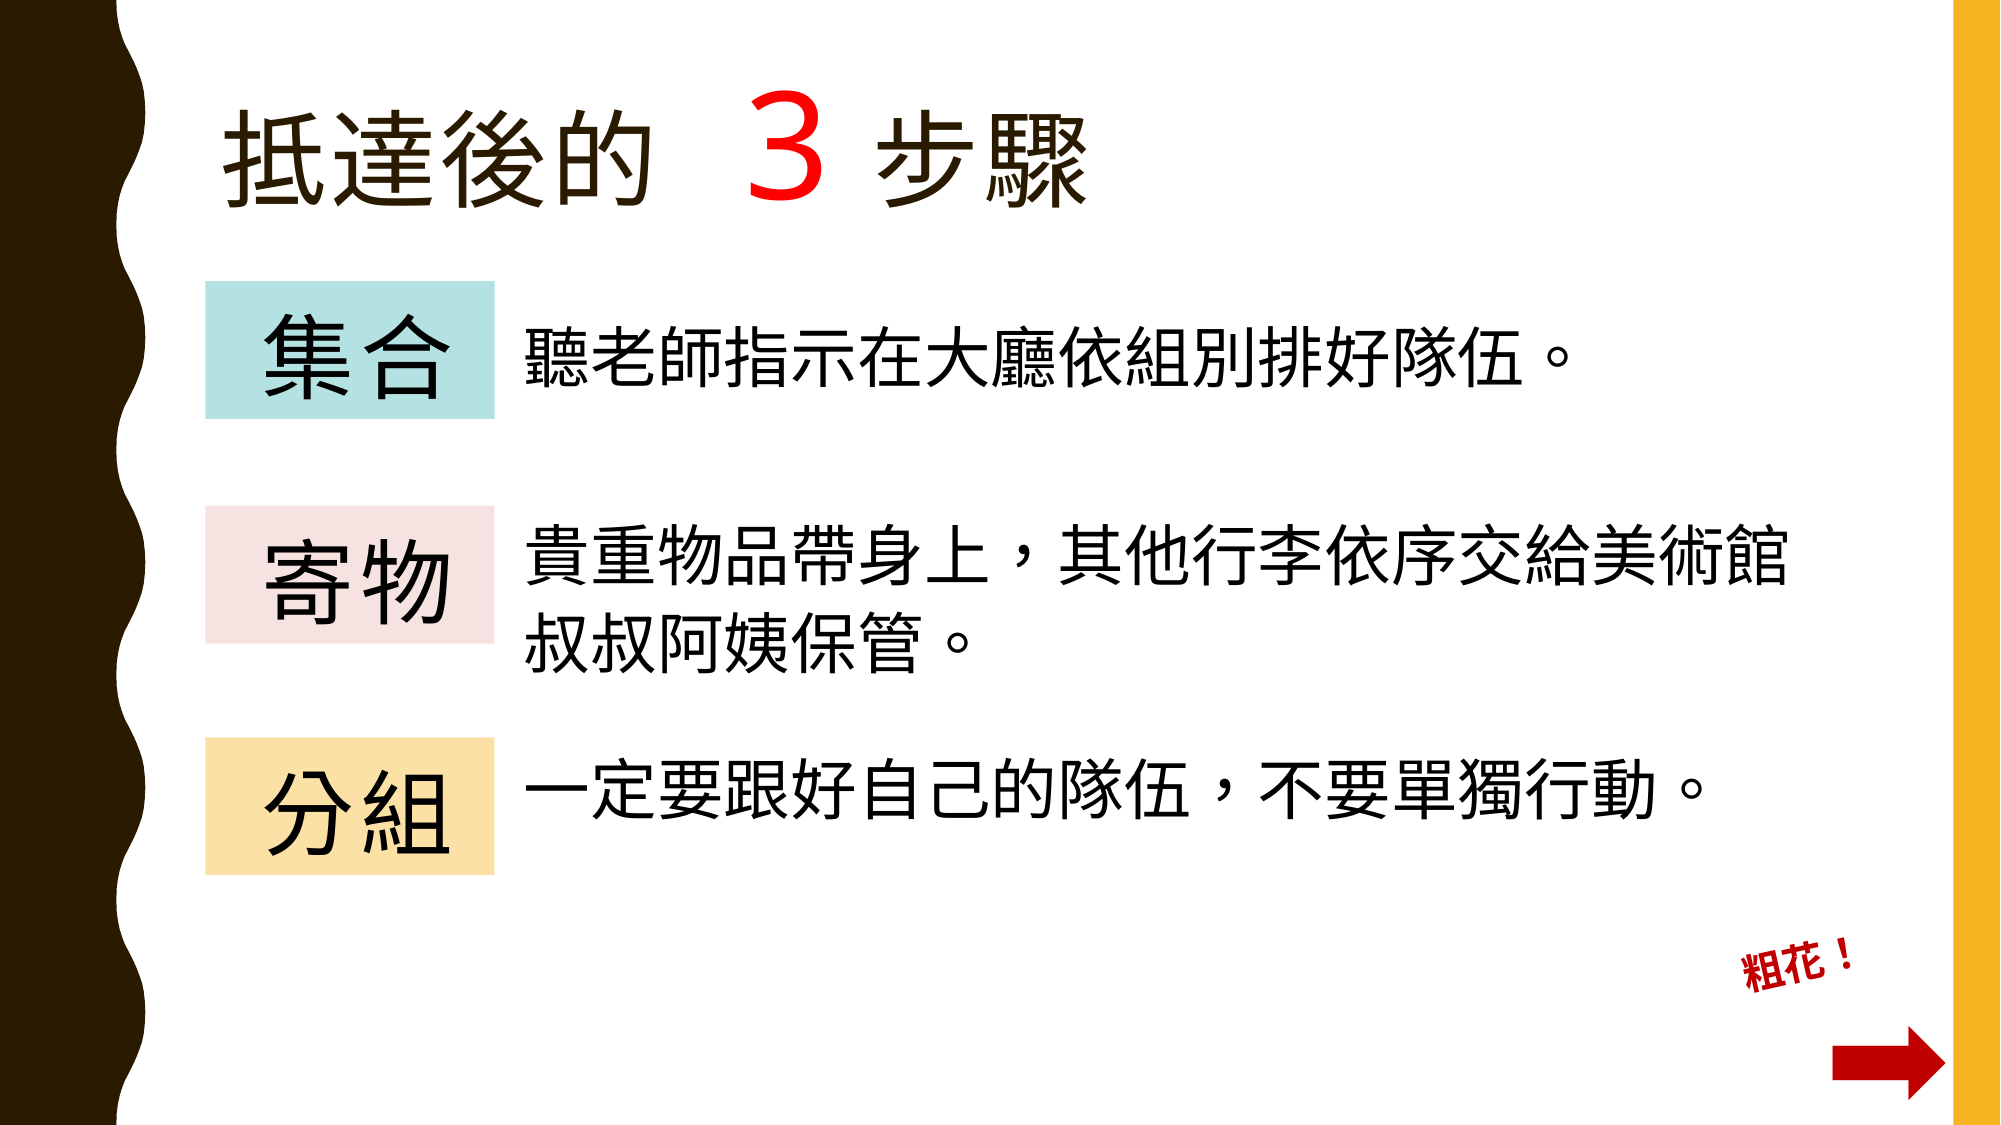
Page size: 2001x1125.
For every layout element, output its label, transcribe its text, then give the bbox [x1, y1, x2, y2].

title 抵達後的 3步驟 [205, 62, 1875, 308]
text_box ➡ [1777, 952, 2000, 1125]
text_box 貴重物品帶身上，其他行李依序交給美術館叔叔阿姨保管。 [508, 498, 1833, 672]
text_box 寄物 [205, 505, 495, 644]
text_box 分組 [205, 737, 495, 876]
text_box 粗花！ [1719, 882, 2000, 1022]
text_box 一定要跟好自己的隊伍，不要單獨行動。 [508, 732, 1833, 906]
text_box 聽老師指示在大廳依組別排好隊伍。 [508, 299, 1875, 419]
list 集合 [205, 281, 495, 419]
